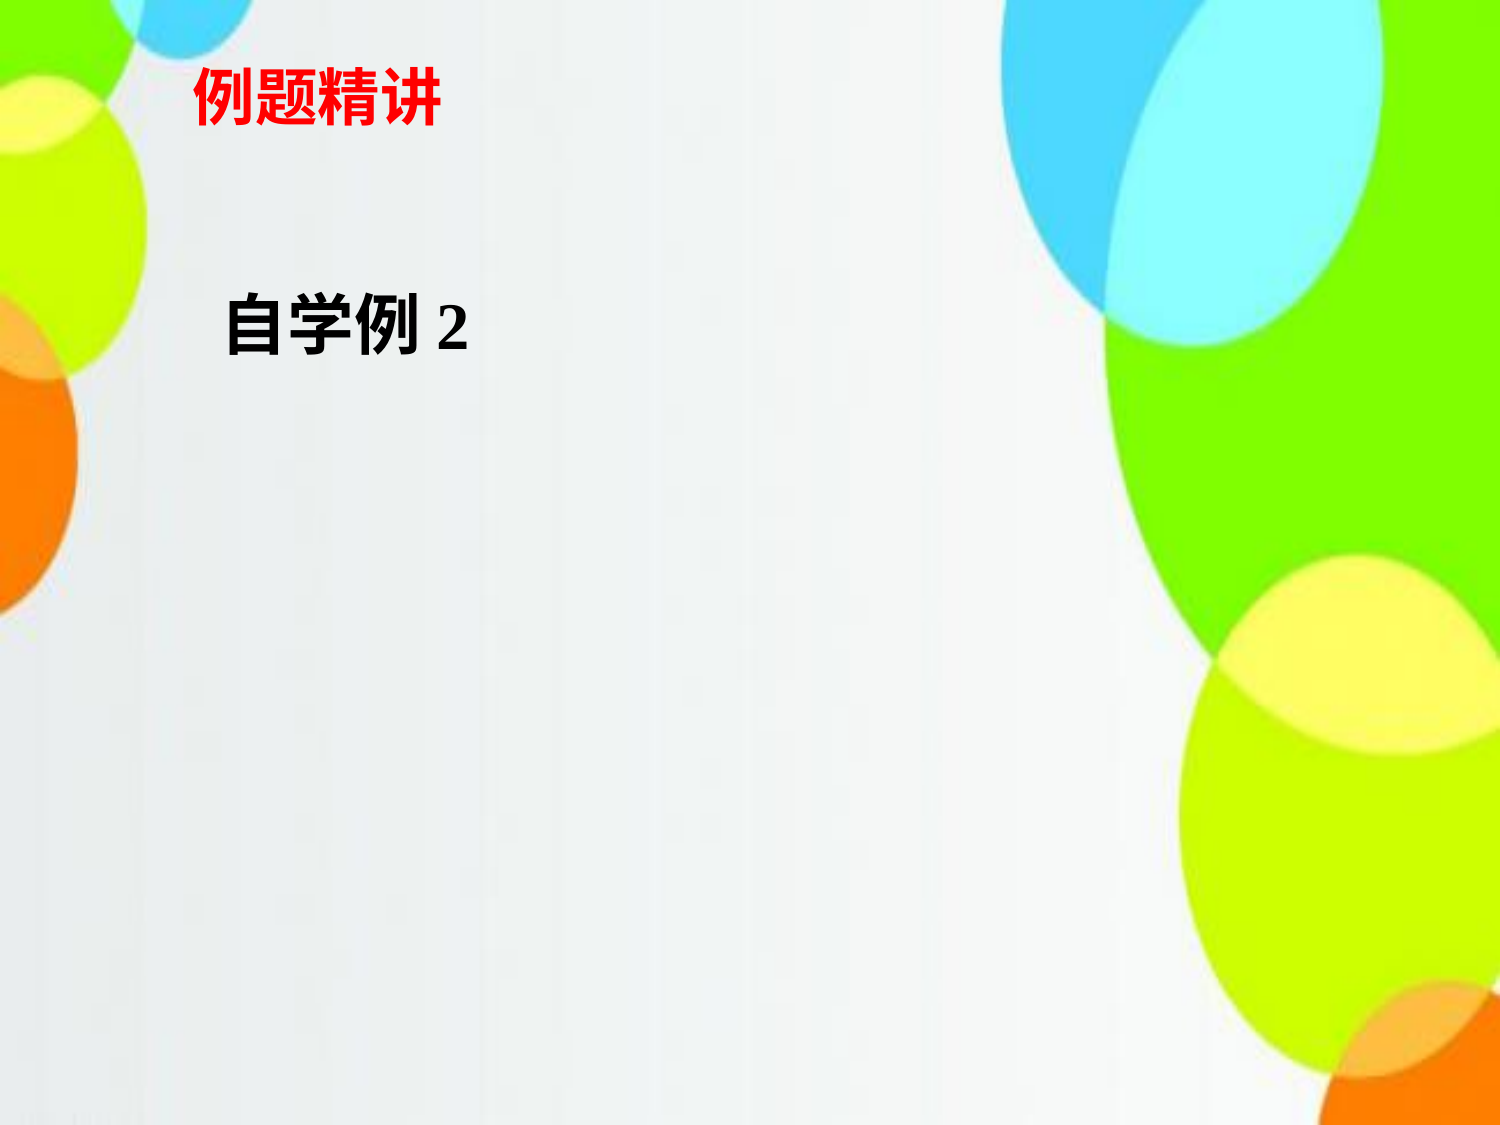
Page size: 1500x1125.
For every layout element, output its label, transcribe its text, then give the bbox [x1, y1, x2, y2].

picture [0, 0, 1500, 1125]
text_box 例题精讲 [177, 50, 810, 140]
text_box 自学例2 [37, 162, 1375, 371]
